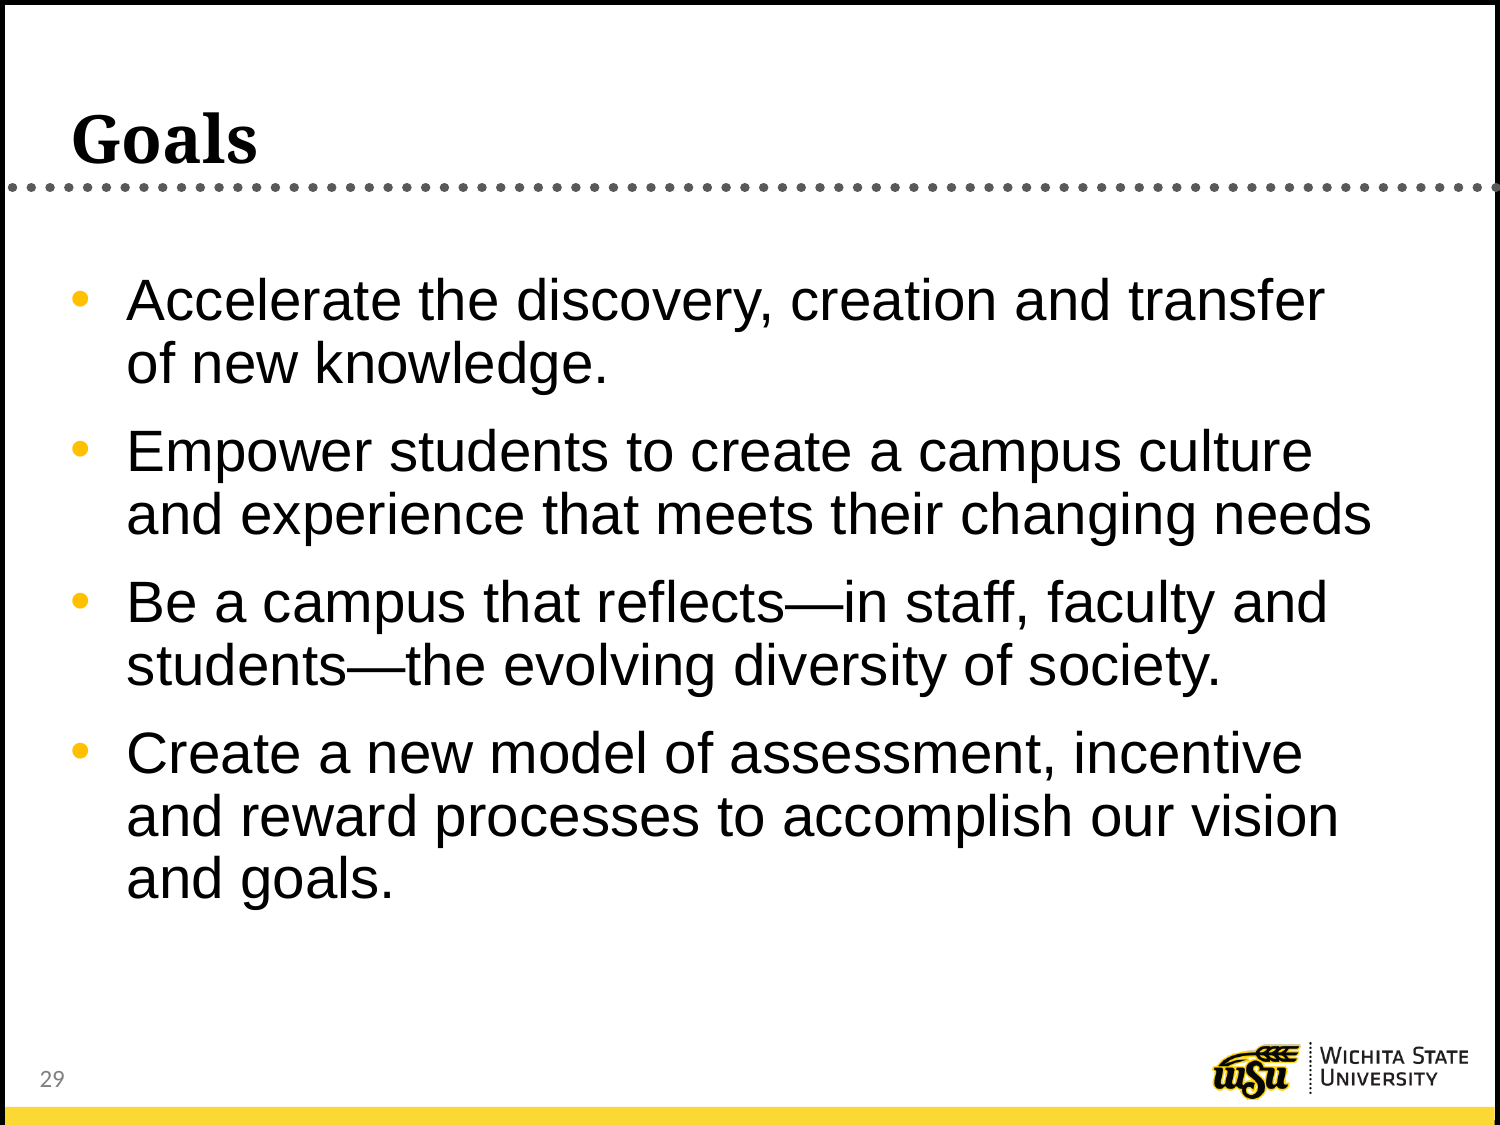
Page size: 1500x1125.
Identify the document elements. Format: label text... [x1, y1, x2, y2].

title Goals [55, 45, 1450, 184]
list Accelerate the discovery, creation and transfer of new knowledge. Empower students to create a campus culture and experience that meets their changing needs Be a campus that reflects—in staff, faculty and students—the evolving diversity of society. Create a new model of assessment, incentive and reward processes to accomplish our vision and goals. [55, 262, 1406, 1005]
picture [1212, 1042, 1468, 1100]
